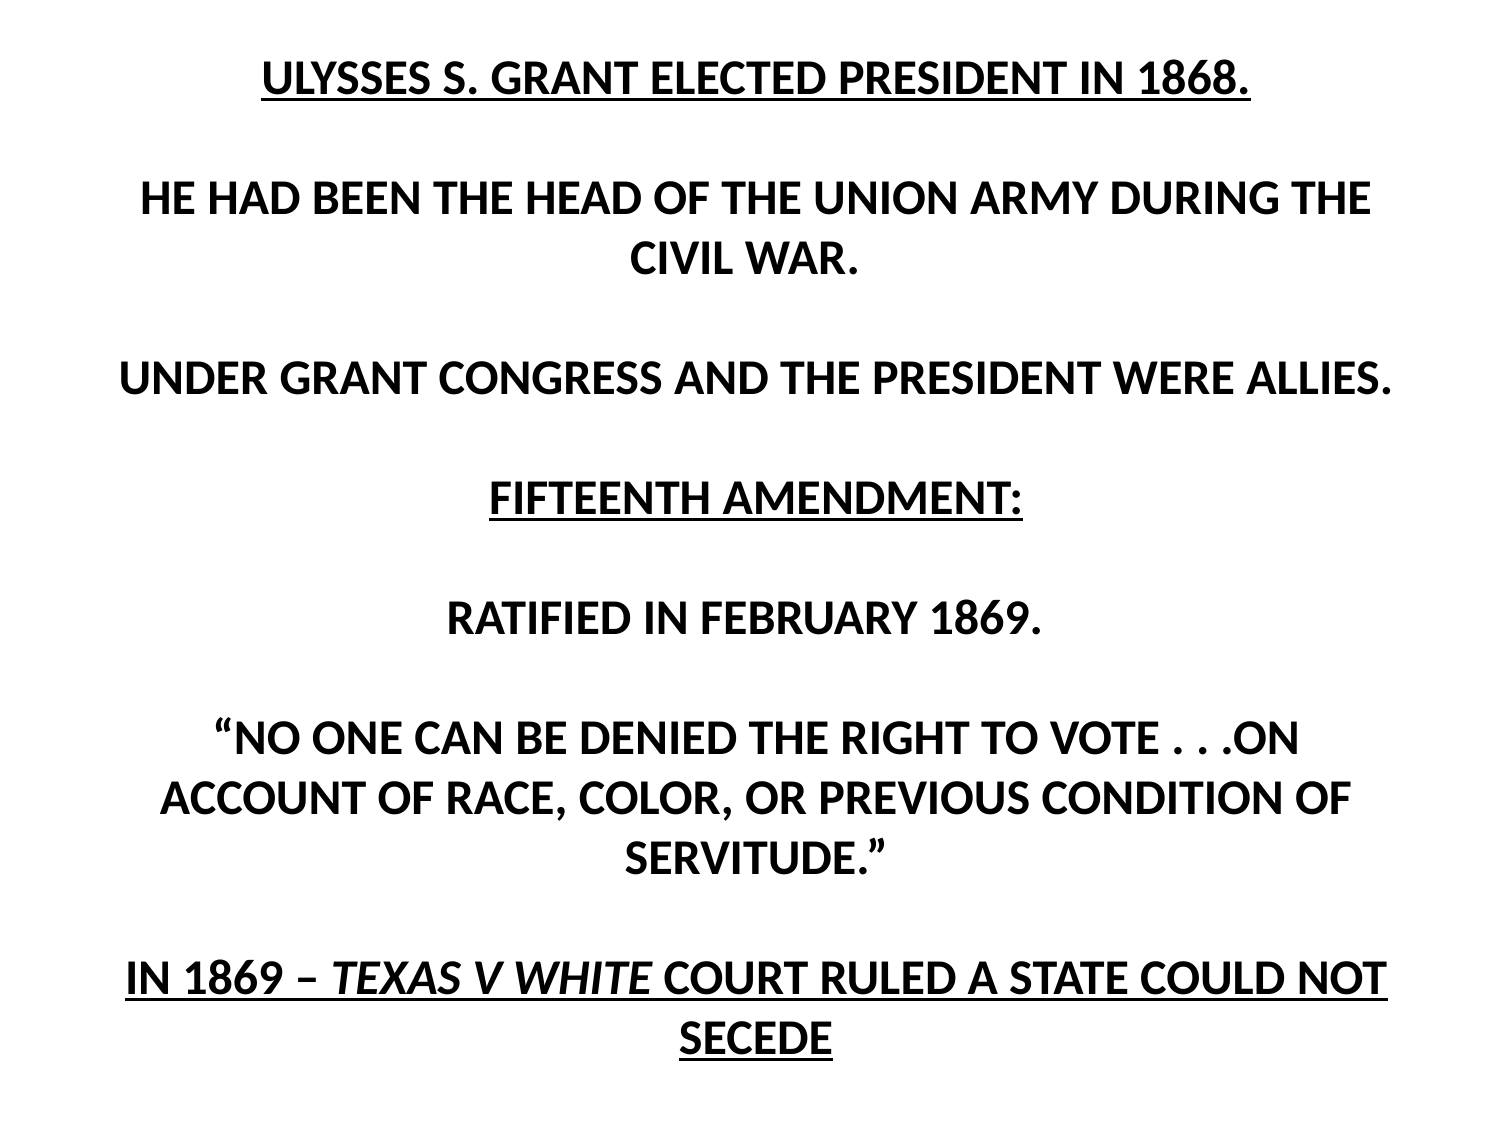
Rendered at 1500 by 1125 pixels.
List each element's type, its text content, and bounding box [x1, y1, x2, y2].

text_box ULYSSES S. GRANT ELECTED PRESIDENT IN 1868. HE HAD BEEN THE HEAD OF THE UNION ARMY DURING THE CIVIL WAR. UNDER GRANT CONGRESS AND THE PRESIDENT WERE ALLIES. FIFTEENTH AMENDMENT: RATIFIED IN FEBRUARY 1869. “NO ONE CAN BE DENIED THE RIGHT TO VOTE . . .ON ACCOUNT OF RACE, COLOR, OR PREVIOUS CONDITION OF SERVITUDE.” IN 1869 – TEXAS V WHITE COURT RULED A STATE COULD NOT SECEDE [99, 37, 1413, 1125]
